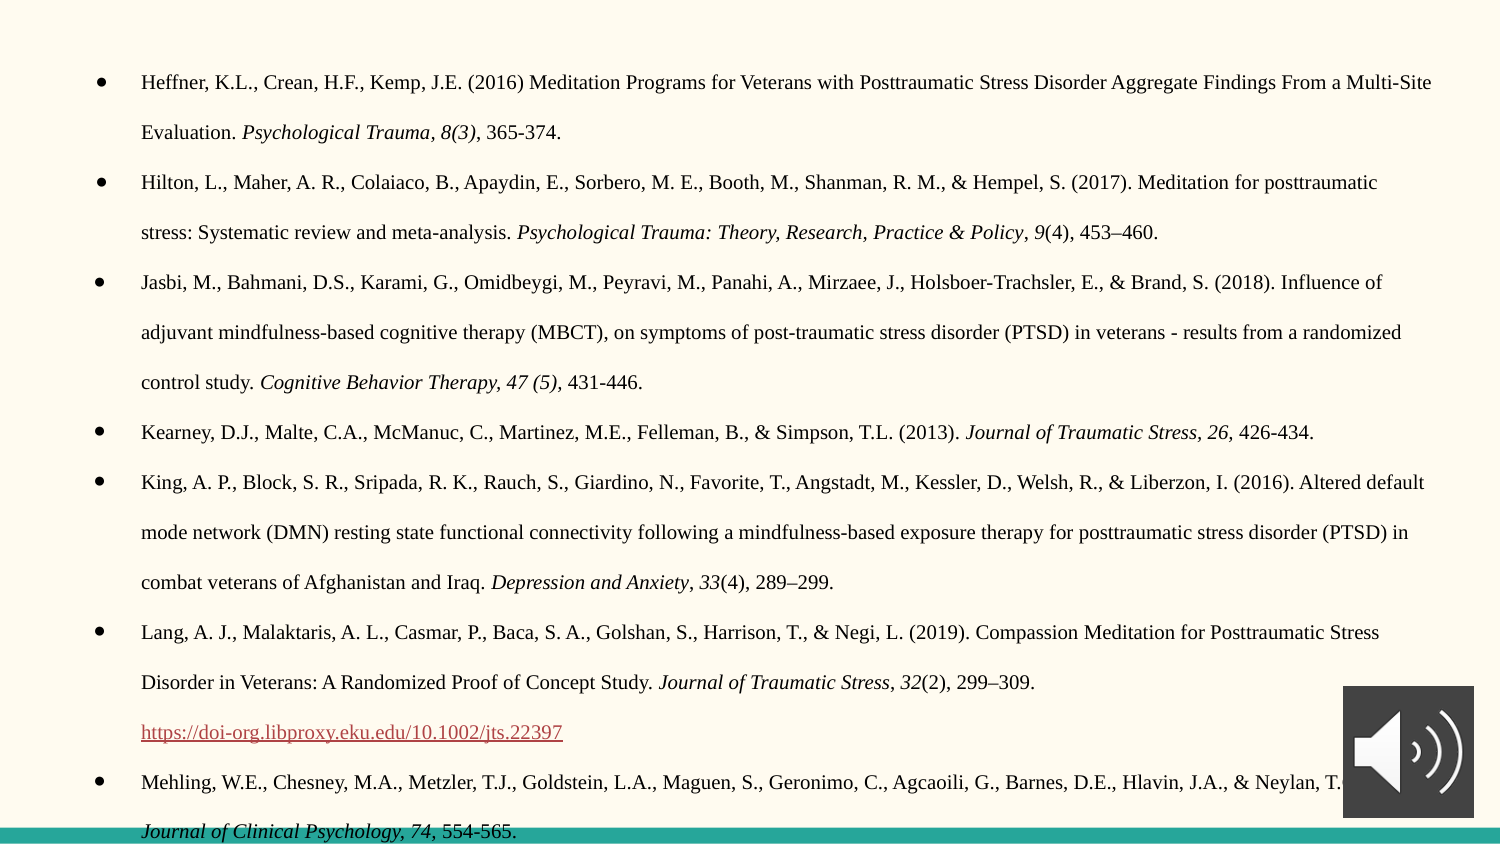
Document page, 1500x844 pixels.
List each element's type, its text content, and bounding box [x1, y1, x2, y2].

list Heffner, K.L., Crean, H.F., Kemp, J.E. (2016) Meditation Programs for Veterans with Posttraumatic Stress Disorder Aggregate Findings From a Multi-Site Evaluation. Psychological Trauma, 8(3), 365-374. Hilton, L., Maher, A. R., Colaiaco, B., Apaydin, E., Sorbero, M. E., Booth, M., Shanman, R. M., & Hempel, S. (2017). Meditation for posttraumatic stress: Systematic review and meta-analysis. Psychological Trauma: Theory, Research, Practice & Policy, 9(4), 453–460. Jasbi, M., Bahmani, D.S., Karami, G., Omidbeygi, M., Peyravi, M., Panahi, A., Mirzaee, J., Holsboer-Trachsler, E., & Brand, S. (2018). Influence of adjuvant mindfulness-based cognitive therapy (MBCT), on symptoms of post-traumatic stress disorder (PTSD) in veterans - results from a randomized control study. Cognitive Behavior Therapy, 47 (5), 431-446. Kearney, D.J., Malte, C.A., McManuc, C., Martinez, M.E., Felleman, B., & Simpson, T.L. (2013). Journal of Traumatic Stress, 26, 426-434. King, A. P., Block, S. R., Sripada, R. K., Rauch, S., Giardino, N., Favorite, T., Angstadt, M., Kessler, D., Welsh, R., & Liberzon, I. (2016). Altered default mode network (DMN) resting state functional connectivity following a mindfulness‐based exposure therapy for posttraumatic stress disorder (PTSD) in combat veterans of Afghanistan and Iraq. Depression and Anxiety, 33(4), 289–299. Lang, A. J., Malaktaris, A. L., Casmar, P., Baca, S. A., Golshan, S., Harrison, T., & Negi, L. (2019). Compassion Meditation for Posttraumatic Stress Disorder in Veterans: A Randomized Proof of Concept Study. Journal of Traumatic Stress, 32(2), 299–309. https://doi-org.libproxy.eku.edu/10.1002/jts.22397 Mehling, W.E., Chesney, M.A., Metzler, T.J., Goldstein, L.A., Maguen, S., Geronimo, C., Agcaoili, G., Barnes, D.E., Hlavin, J.A., & Neylan, T.C. (2017) Journal of Clinical Psychology, 74, 554-565. [51, 28, 1449, 750]
picture [1341, 685, 1476, 819]
